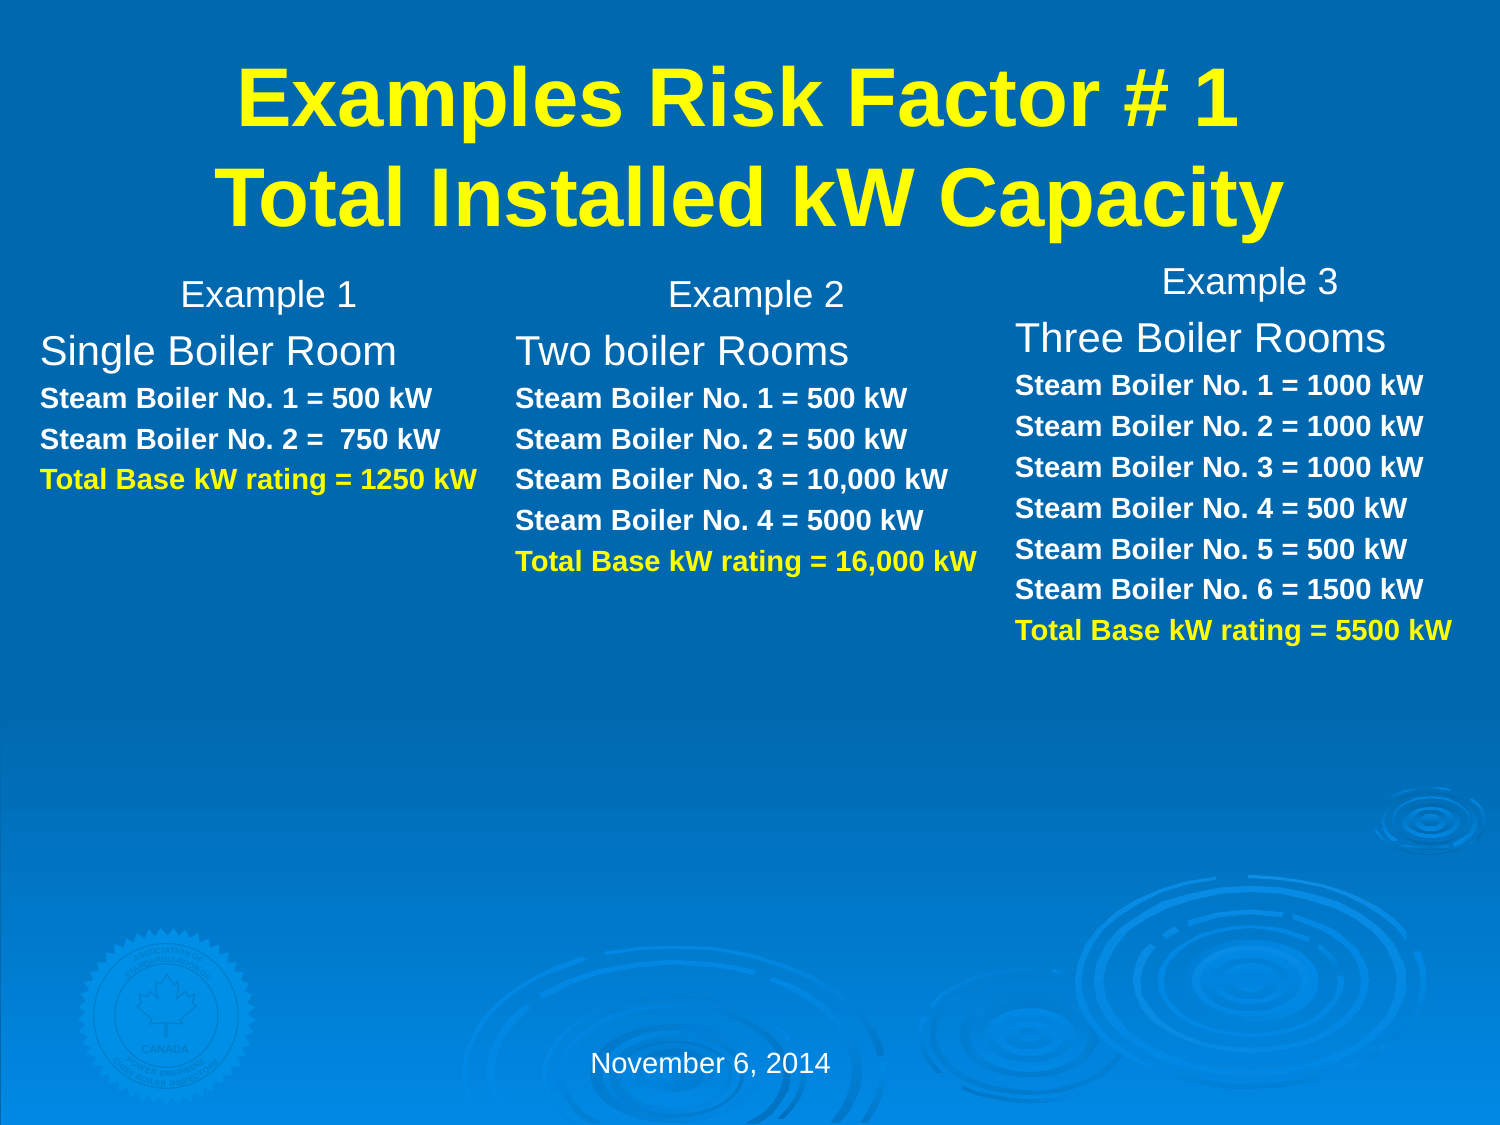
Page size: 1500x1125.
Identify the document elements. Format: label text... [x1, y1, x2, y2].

title Examples Risk Factor # 1 Total Installed kW Capacity [75, 50, 1425, 237]
list Example 2 Two boiler Rooms Steam Boiler No. 1 = 500 kW Steam Boiler No. 2 = 500 kW Steam Boiler No. 3 = 10,000 kW Steam Boiler No. 4 = 5000 kW Total Base kW rating = 16,000 kW [500, 262, 999, 613]
list Example 3 Three Boiler Rooms Steam Boiler No. 1 = 1000 kW Steam Boiler No. 2 = 1000 kW Steam Boiler No. 3 = 1000 kW Steam Boiler No. 4 = 500 kW Steam Boiler No. 5 = 500 kW Steam Boiler No. 6 = 1500 kW Total Base kW rating = 5500 kW [999, 249, 1500, 738]
list Example 1 Single Boiler Room Steam Boiler No. 1 = 500 kW Steam Boiler No. 2 = 750 kW Total Base kW rating = 1250 kW [24, 262, 513, 622]
